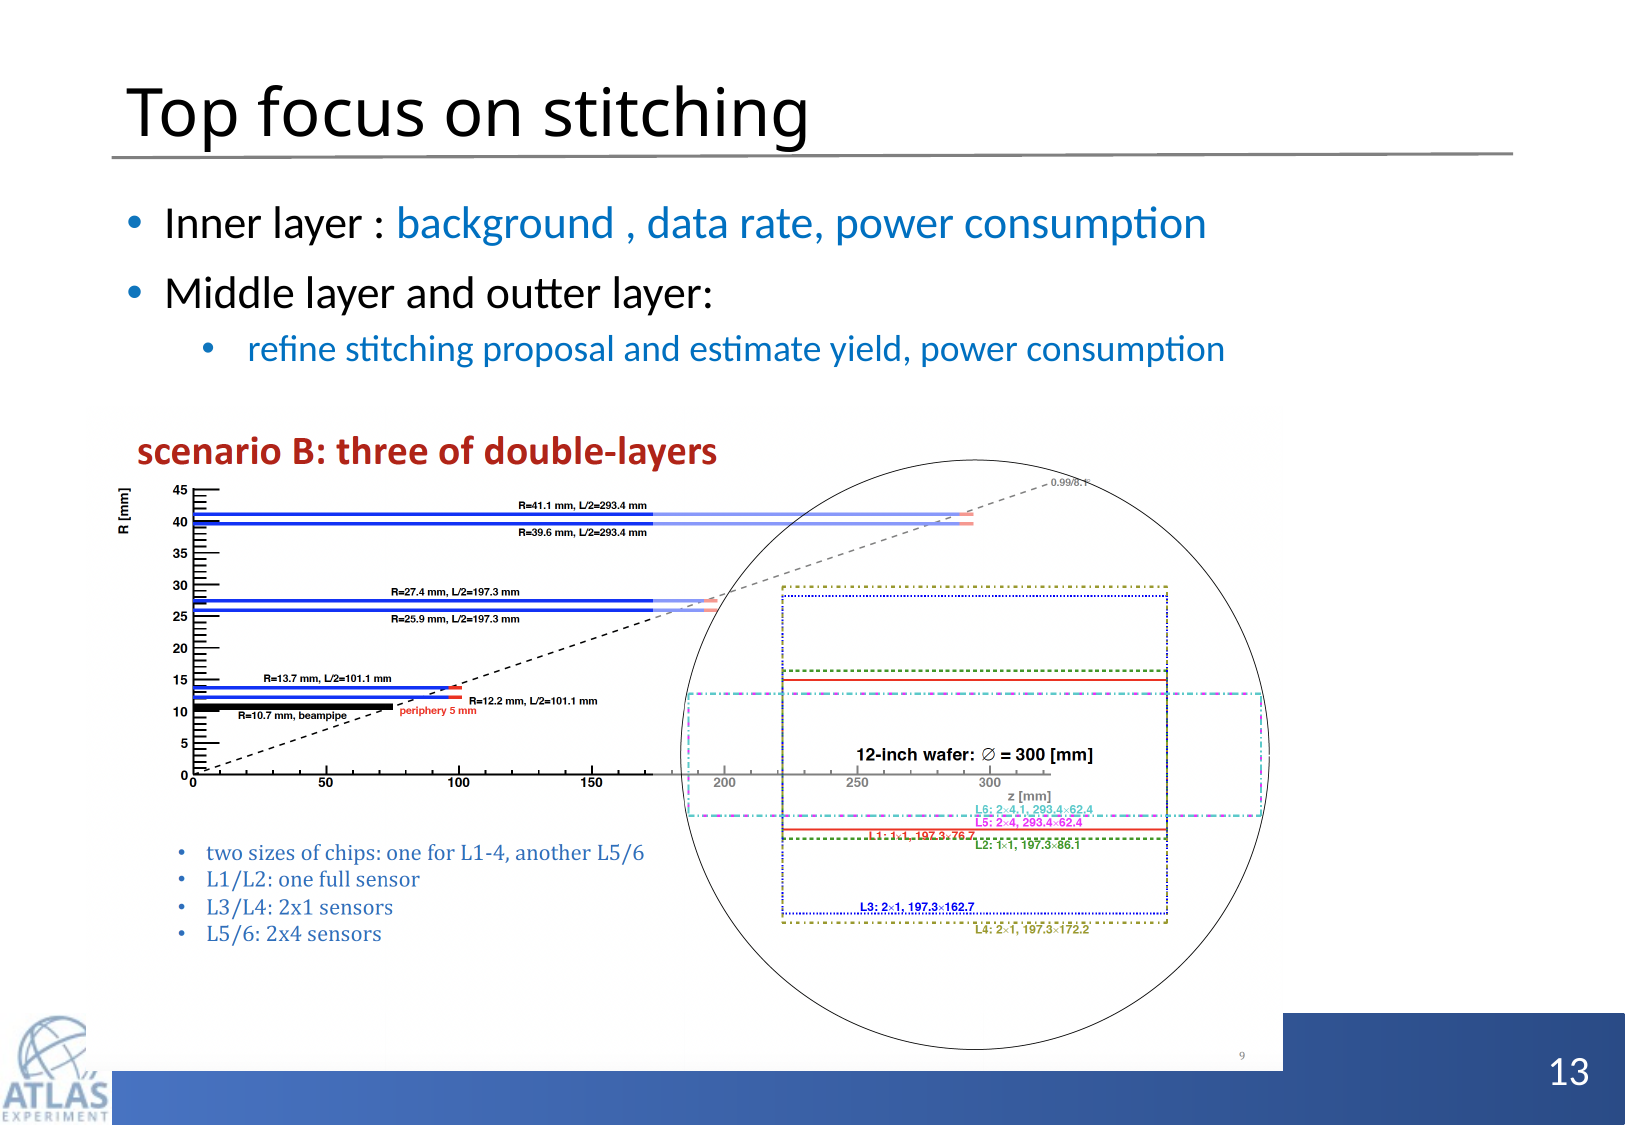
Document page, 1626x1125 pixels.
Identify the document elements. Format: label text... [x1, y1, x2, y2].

list Inner layer : background , data rate, power consumption Middle layer and outter layer: refine stitching proposal and estimate yield, power consumption [111, 191, 1625, 1014]
picture [86, 406, 1283, 1071]
title Top focus on stitching [111, 59, 1514, 170]
